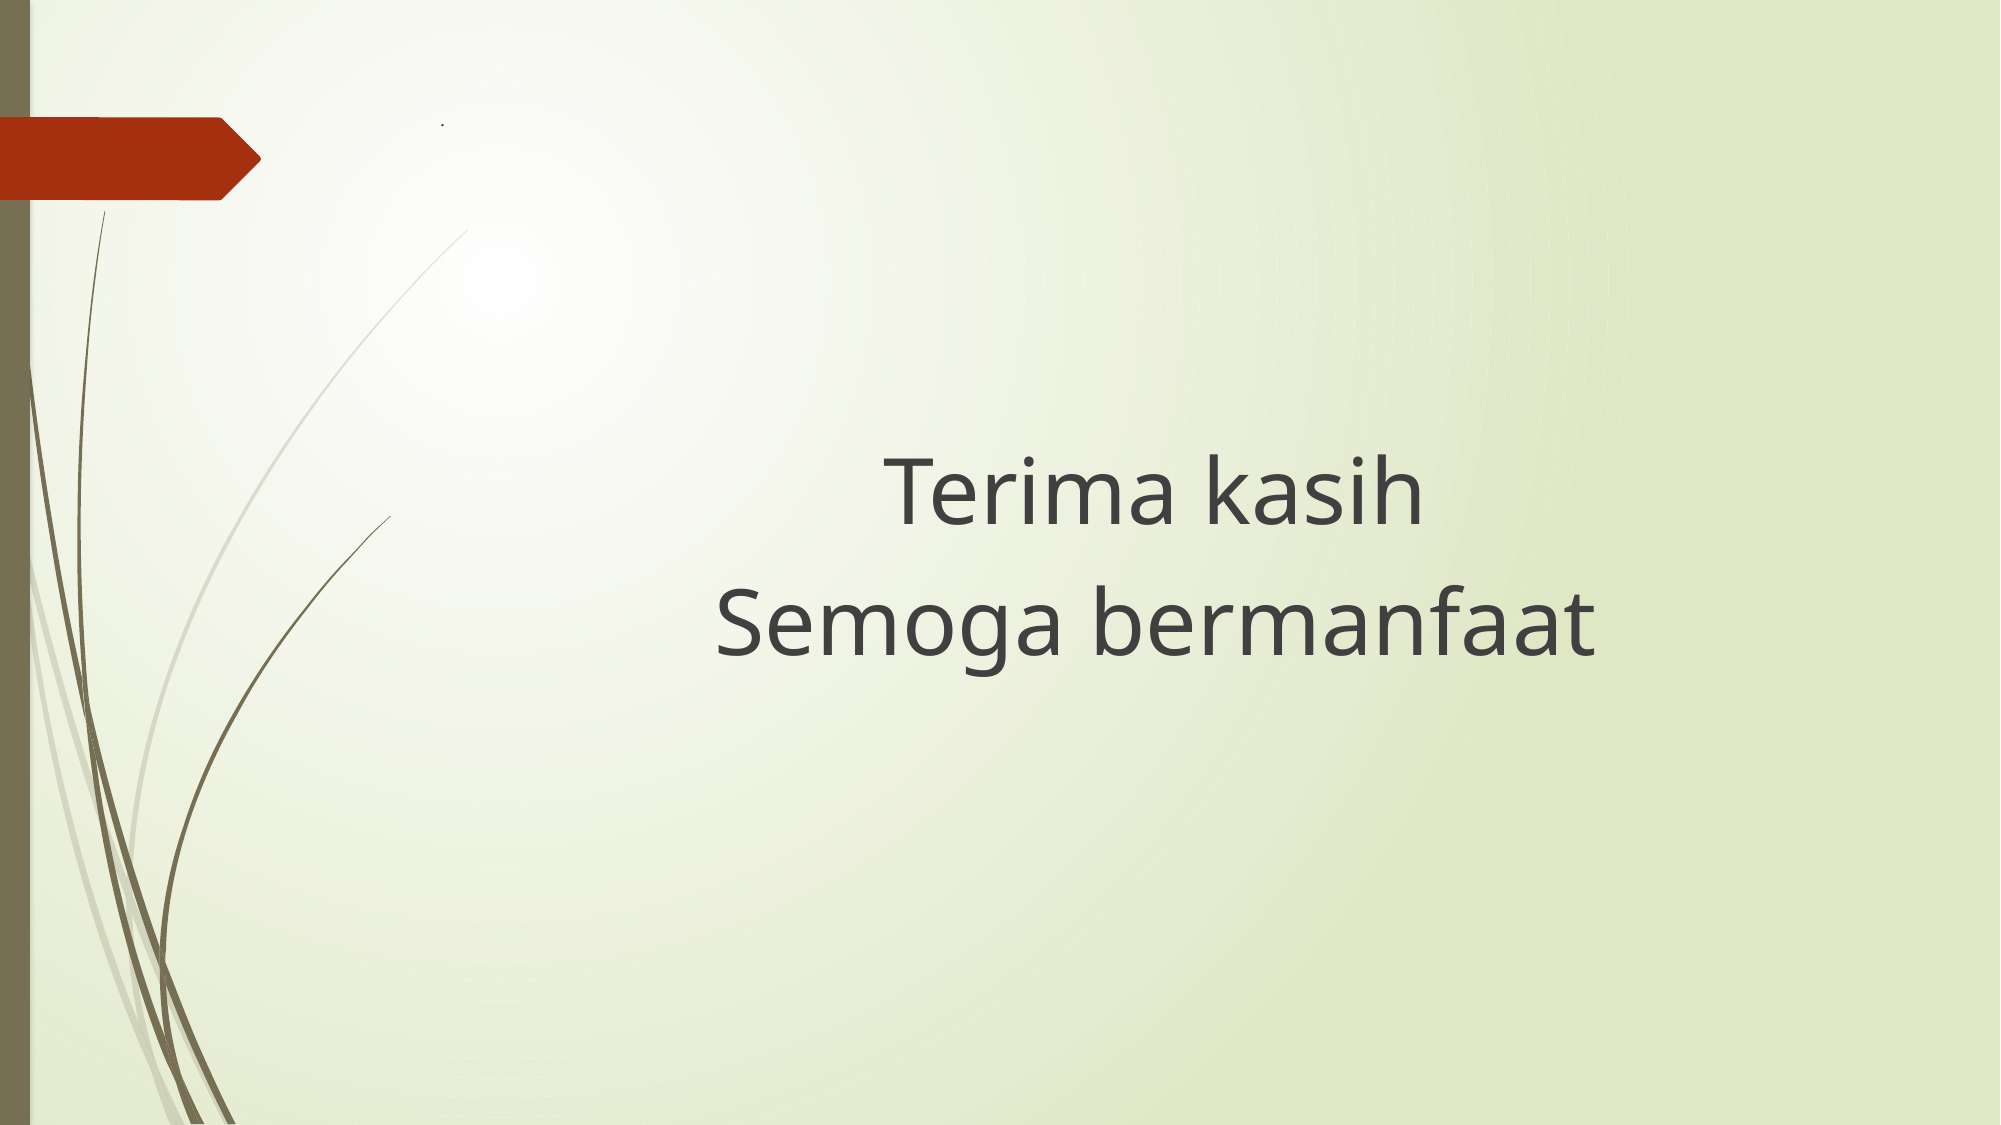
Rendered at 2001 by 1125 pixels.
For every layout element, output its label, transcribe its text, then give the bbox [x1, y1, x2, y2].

list Terima kasih Semoga bermanfaat [424, 203, 1888, 970]
title . [425, 102, 1888, 203]
